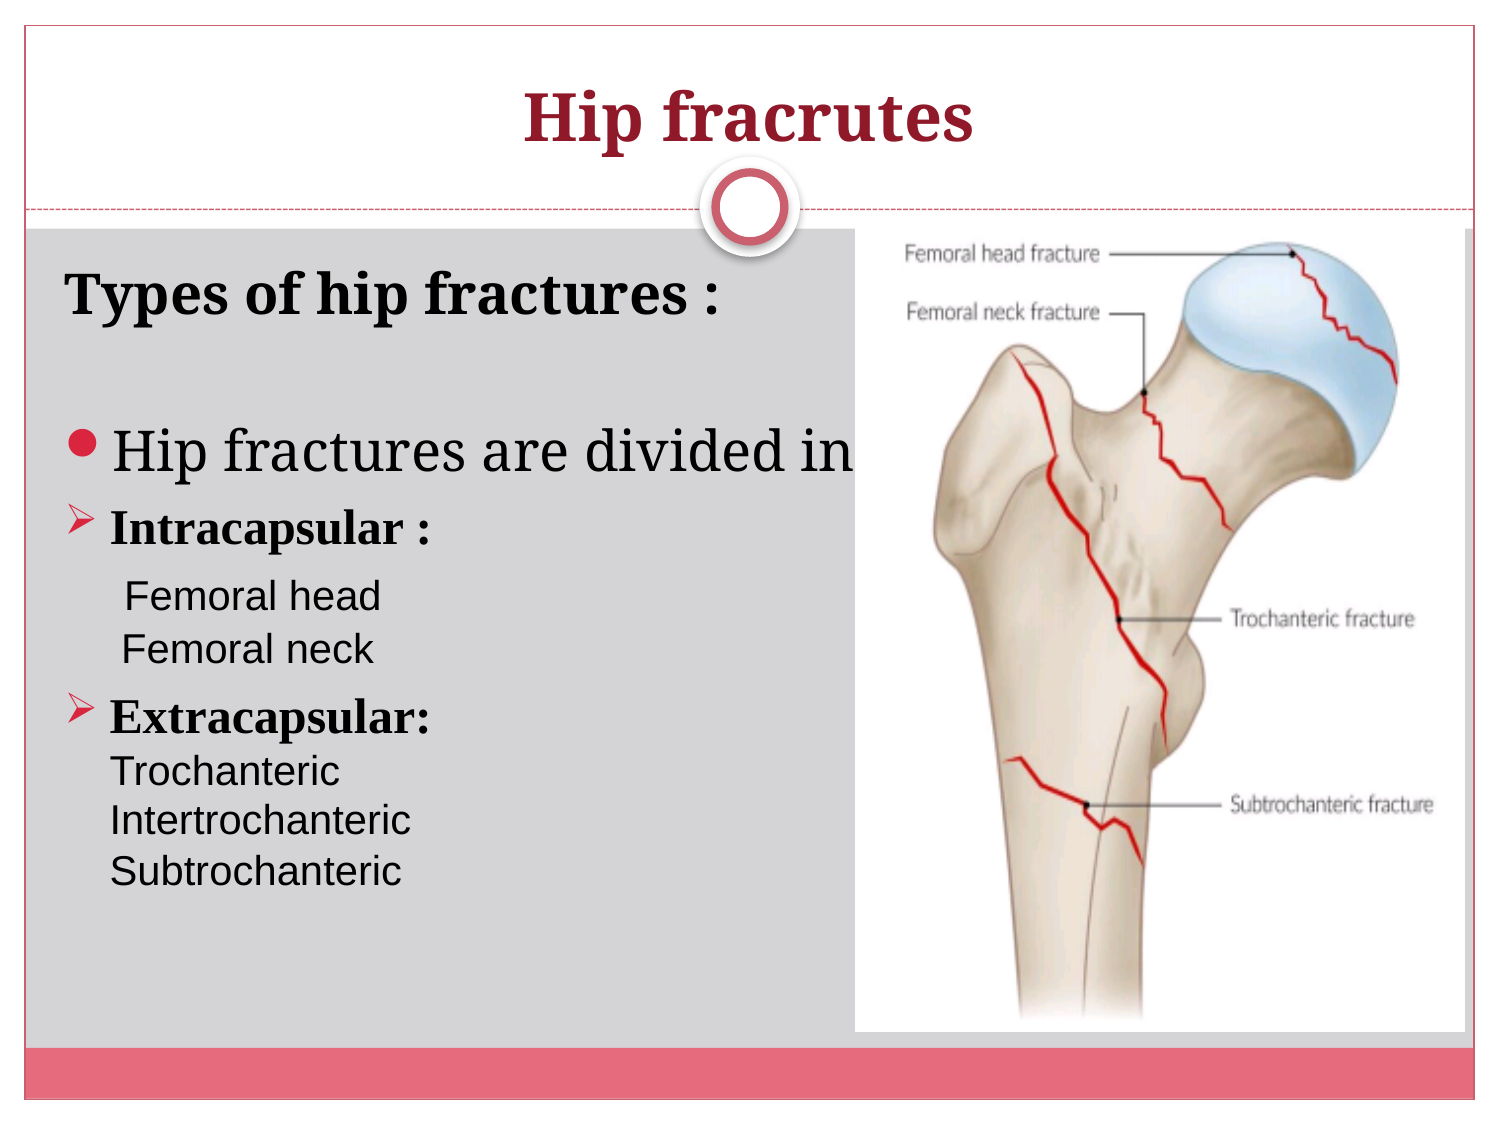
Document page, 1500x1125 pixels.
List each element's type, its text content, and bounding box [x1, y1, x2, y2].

picture [855, 222, 1466, 1032]
title Hip fracrutes [49, 37, 1450, 162]
list Types of hip fractures : Hip fractures are divided into: Intracapsular : Femoral head Femoral neck Extracapsular: Trochanteric Intertrochanteric Subtrochanteric [49, 250, 848, 1001]
